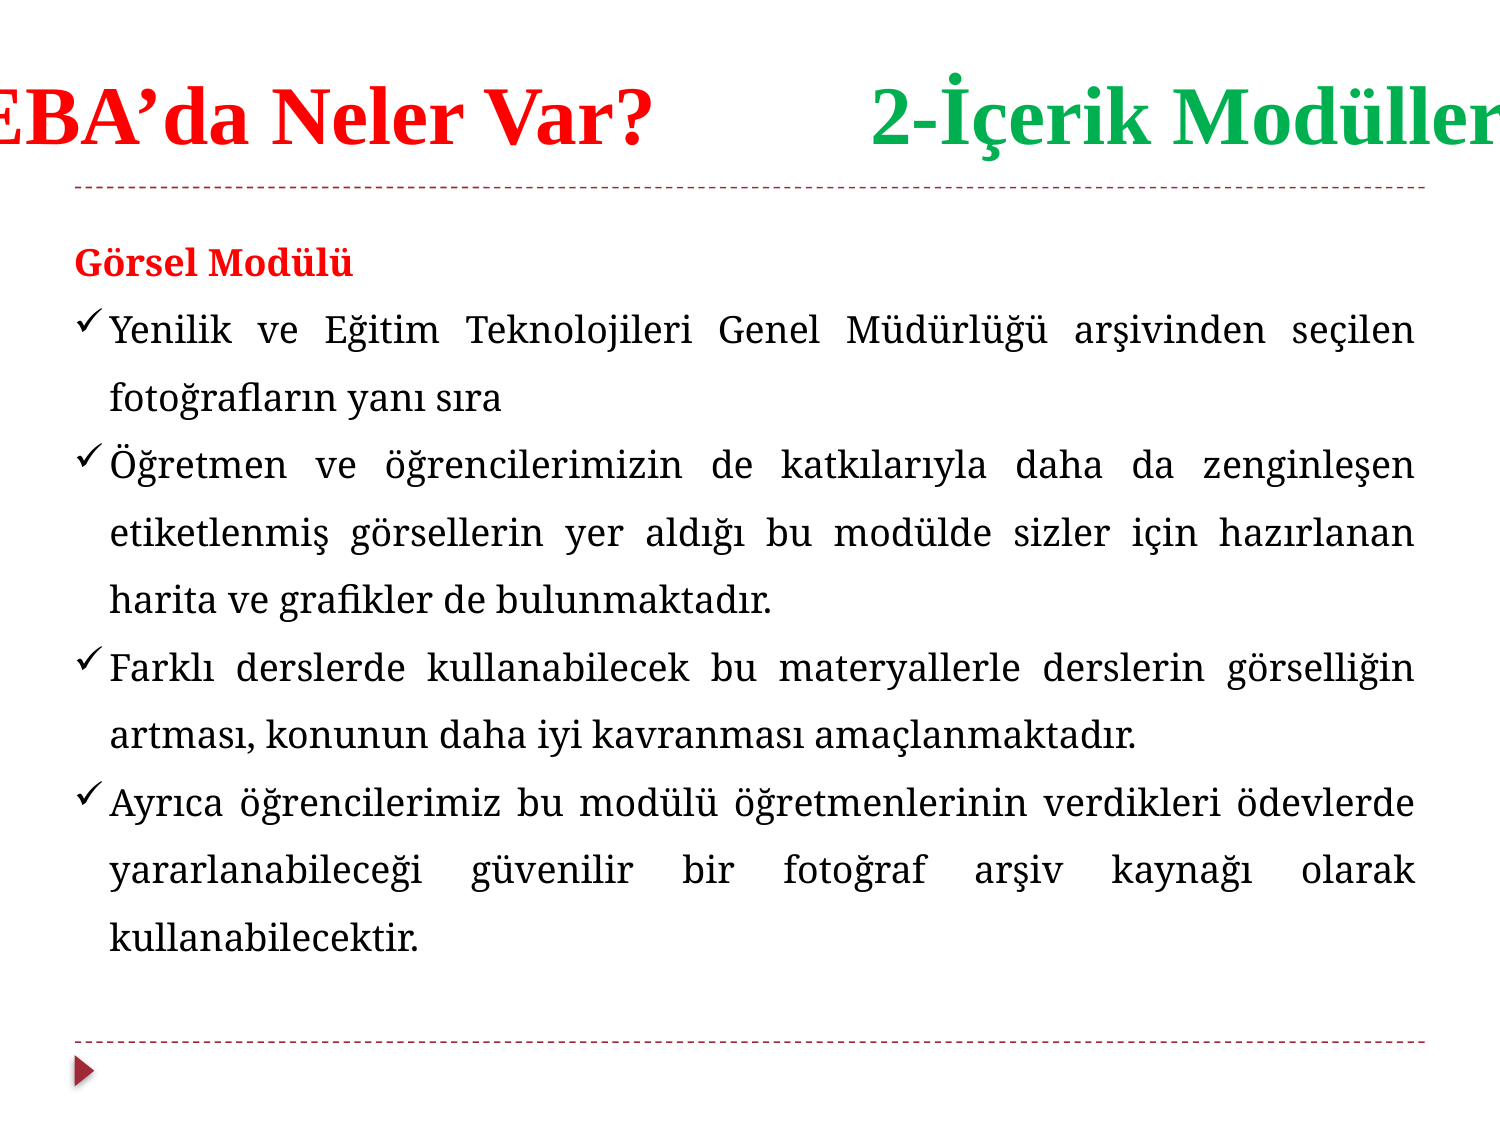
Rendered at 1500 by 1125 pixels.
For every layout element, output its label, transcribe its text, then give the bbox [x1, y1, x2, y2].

text_box Görsel Modülü Yenilik ve Eğitim Teknolojileri Genel Müdürlüğü arşivinden seçilen fotoğrafların yanı sıra Öğretmen ve öğrencilerimizin de katkılarıyla daha da zenginleşen etiketlenmiş görsellerin yer aldığı bu modülde sizler için hazırlanan harita ve grafikler de bulunmaktadır. Farklı derslerde kullanabilecek bu materyallerle derslerin görselliğin artması, konunun daha iyi kavranması amaçlanmaktadır. Ayrıca öğrencilerimiz bu modülü öğretmenlerinin verdikleri ödevlerde yararlanabileceği güvenilir bir fotoğraf arşiv kaynağı olarak kullanabilecektir. [59, 209, 1432, 967]
text_box EBA’da Neler Var? 2-İçerik Modülleri [0, 54, 1500, 169]
